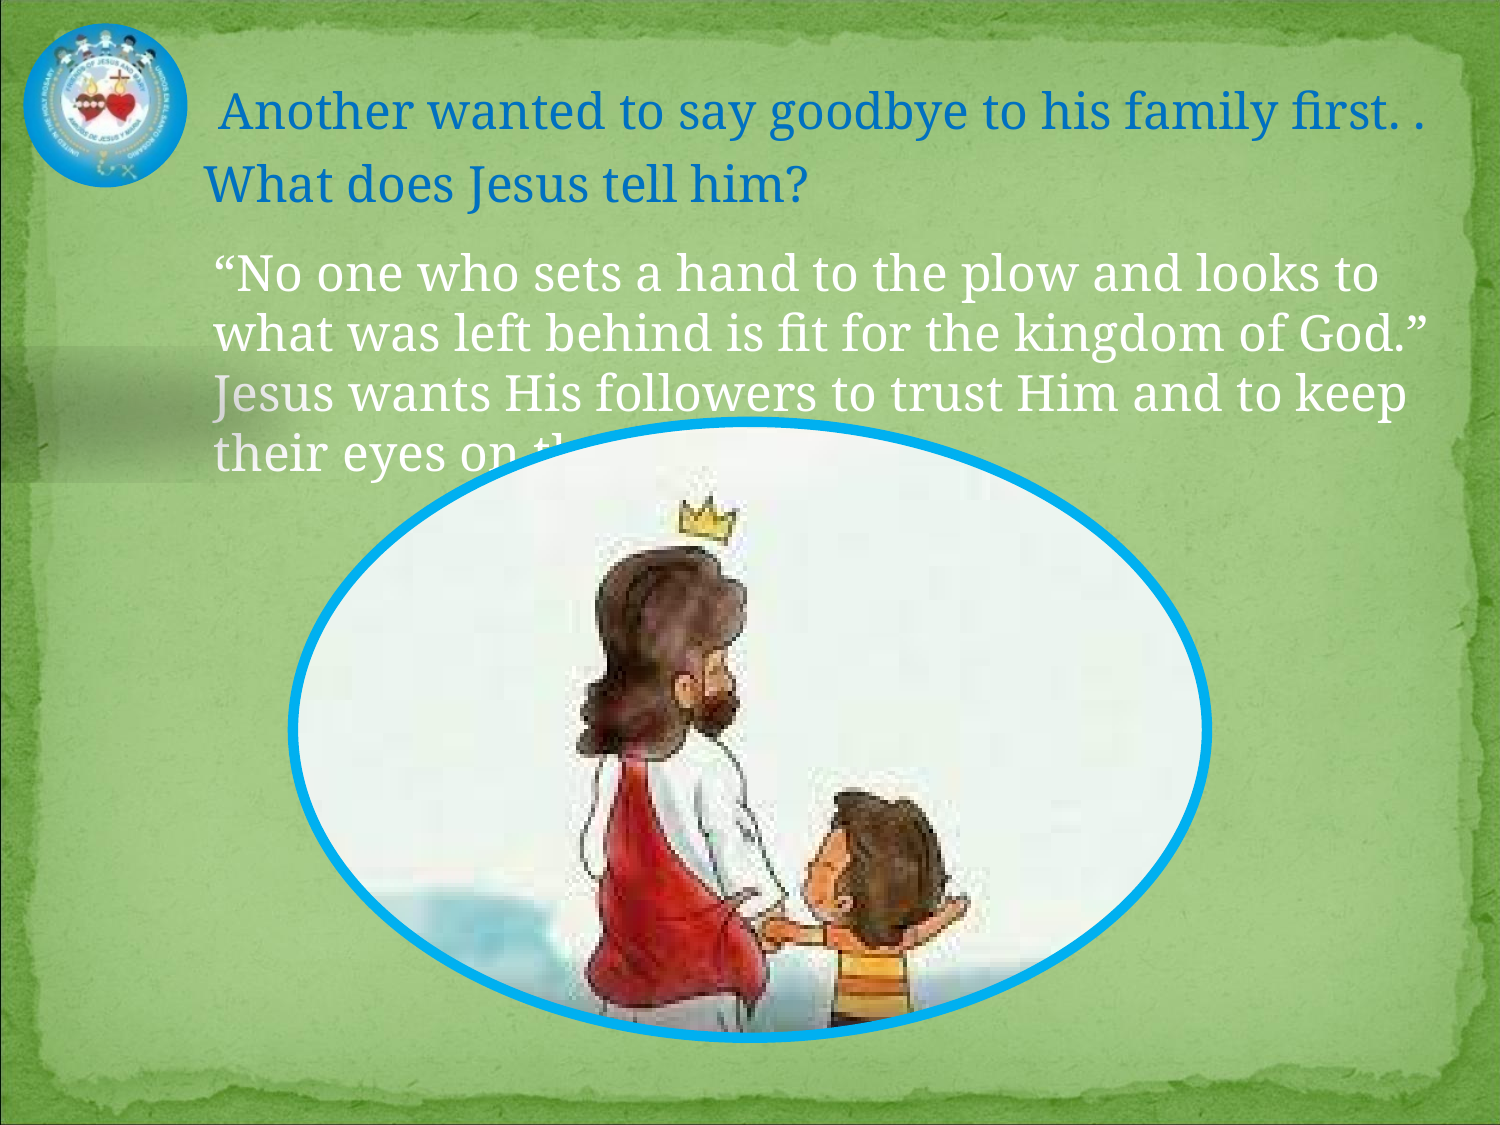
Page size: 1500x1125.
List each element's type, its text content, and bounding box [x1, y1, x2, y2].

list Another wanted to say goodbye to his family first. . What does Jesus tell him? [150, 70, 1500, 270]
picture [0, 0, 1500, 1125]
picture [299, 428, 1201, 1032]
text_box “No one who sets a hand to the plow and looks to what was left behind is fit for the kingdom of God.” Jesus wants His followers to trust Him and to keep their eyes on the mission. [199, 234, 1470, 490]
picture [292, 423, 648, 681]
